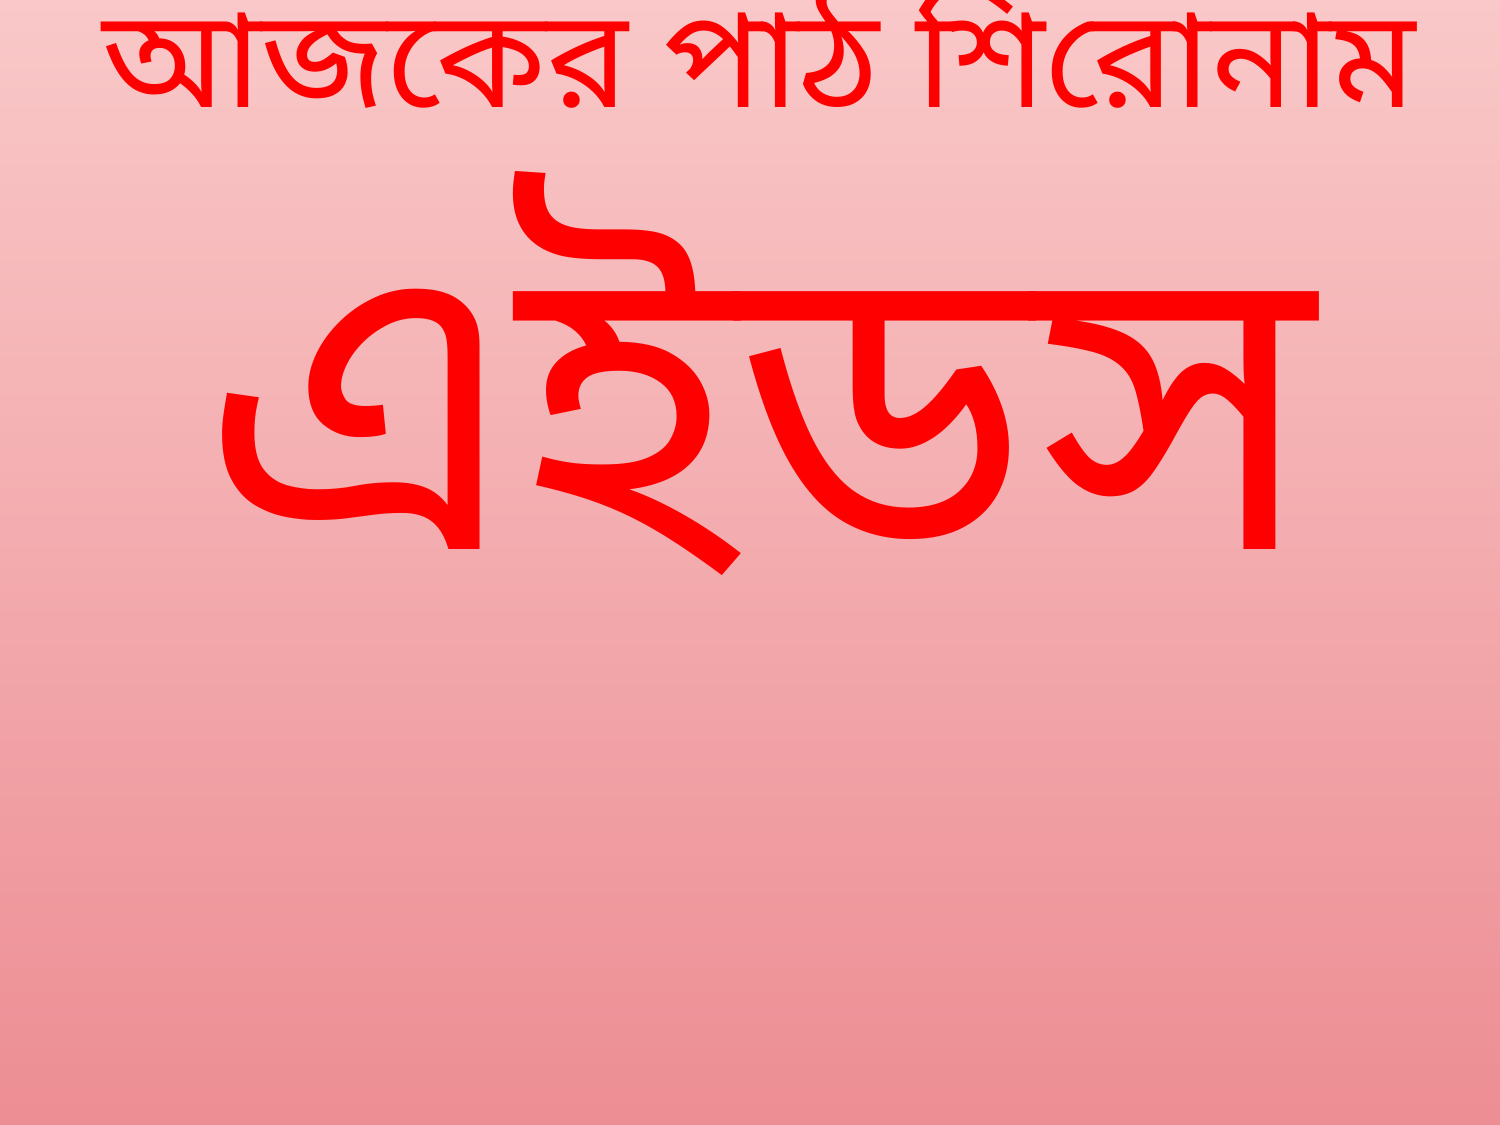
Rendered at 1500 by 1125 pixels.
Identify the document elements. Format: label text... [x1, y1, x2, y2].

text_box আজকের পাঠ শিরোনাম এইডস [0, 0, 1500, 1125]
